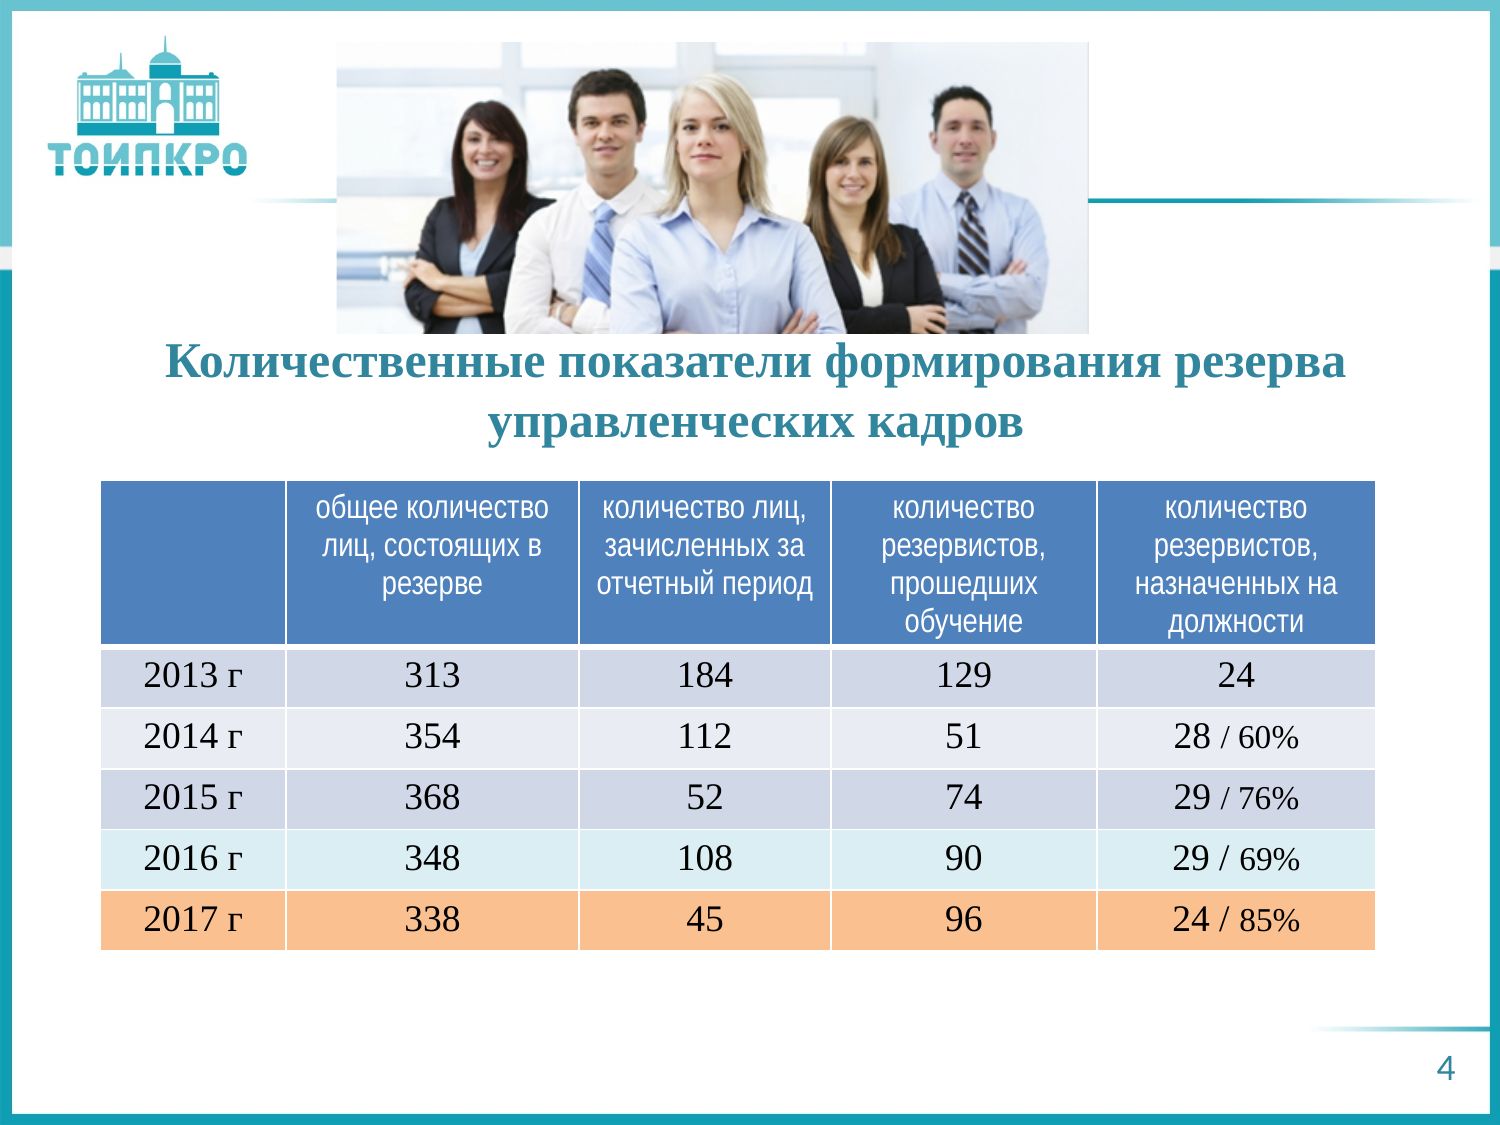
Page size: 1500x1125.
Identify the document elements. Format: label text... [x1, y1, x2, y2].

table_cell 96 [832, 891, 1096, 950]
table_cell 29 / 76% [1098, 770, 1375, 829]
table_header количество лиц, зачисленных за отчетный период [580, 481, 830, 644]
table_cell 368 [287, 770, 578, 829]
table_cell 338 [287, 891, 578, 950]
table_cell 184 [580, 650, 830, 707]
table_header количество резервистов, прошедших обучение [832, 481, 1096, 644]
table_cell 28 / 60% [1098, 709, 1375, 768]
table_cell 24 / 85% [1098, 891, 1375, 950]
table_cell 52 [580, 770, 830, 829]
table_cell 24 [1098, 650, 1375, 707]
table_cell 2016 г [101, 830, 285, 889]
table_cell 2015 г [101, 770, 285, 829]
table_header количество резервистов, назначенных на должности [1098, 481, 1375, 644]
table_cell 74 [832, 770, 1096, 829]
picture [0, 0, 1500, 1125]
table_cell 51 [832, 709, 1096, 768]
table_cell 108 [580, 830, 830, 889]
table_header [101, 481, 285, 644]
slide_number 4 [1120, 1035, 1471, 1095]
table_cell 29 / 69% [1098, 830, 1375, 889]
table_cell 112 [580, 709, 830, 768]
title Количественные показатели формирования резерва управленческих кадров [147, 290, 1365, 479]
table_cell 348 [287, 830, 578, 889]
table_cell 2014 г [101, 709, 285, 768]
table_cell 90 [832, 830, 1096, 889]
table_header общее количество лиц, состоящих в резерве [287, 481, 578, 644]
table_cell 2017 г [101, 891, 285, 950]
table_cell 354 [287, 709, 578, 768]
table_cell 2013 г [101, 650, 285, 707]
table_cell 129 [832, 650, 1096, 707]
table_cell 313 [287, 650, 578, 707]
table_cell 45 [580, 891, 830, 950]
